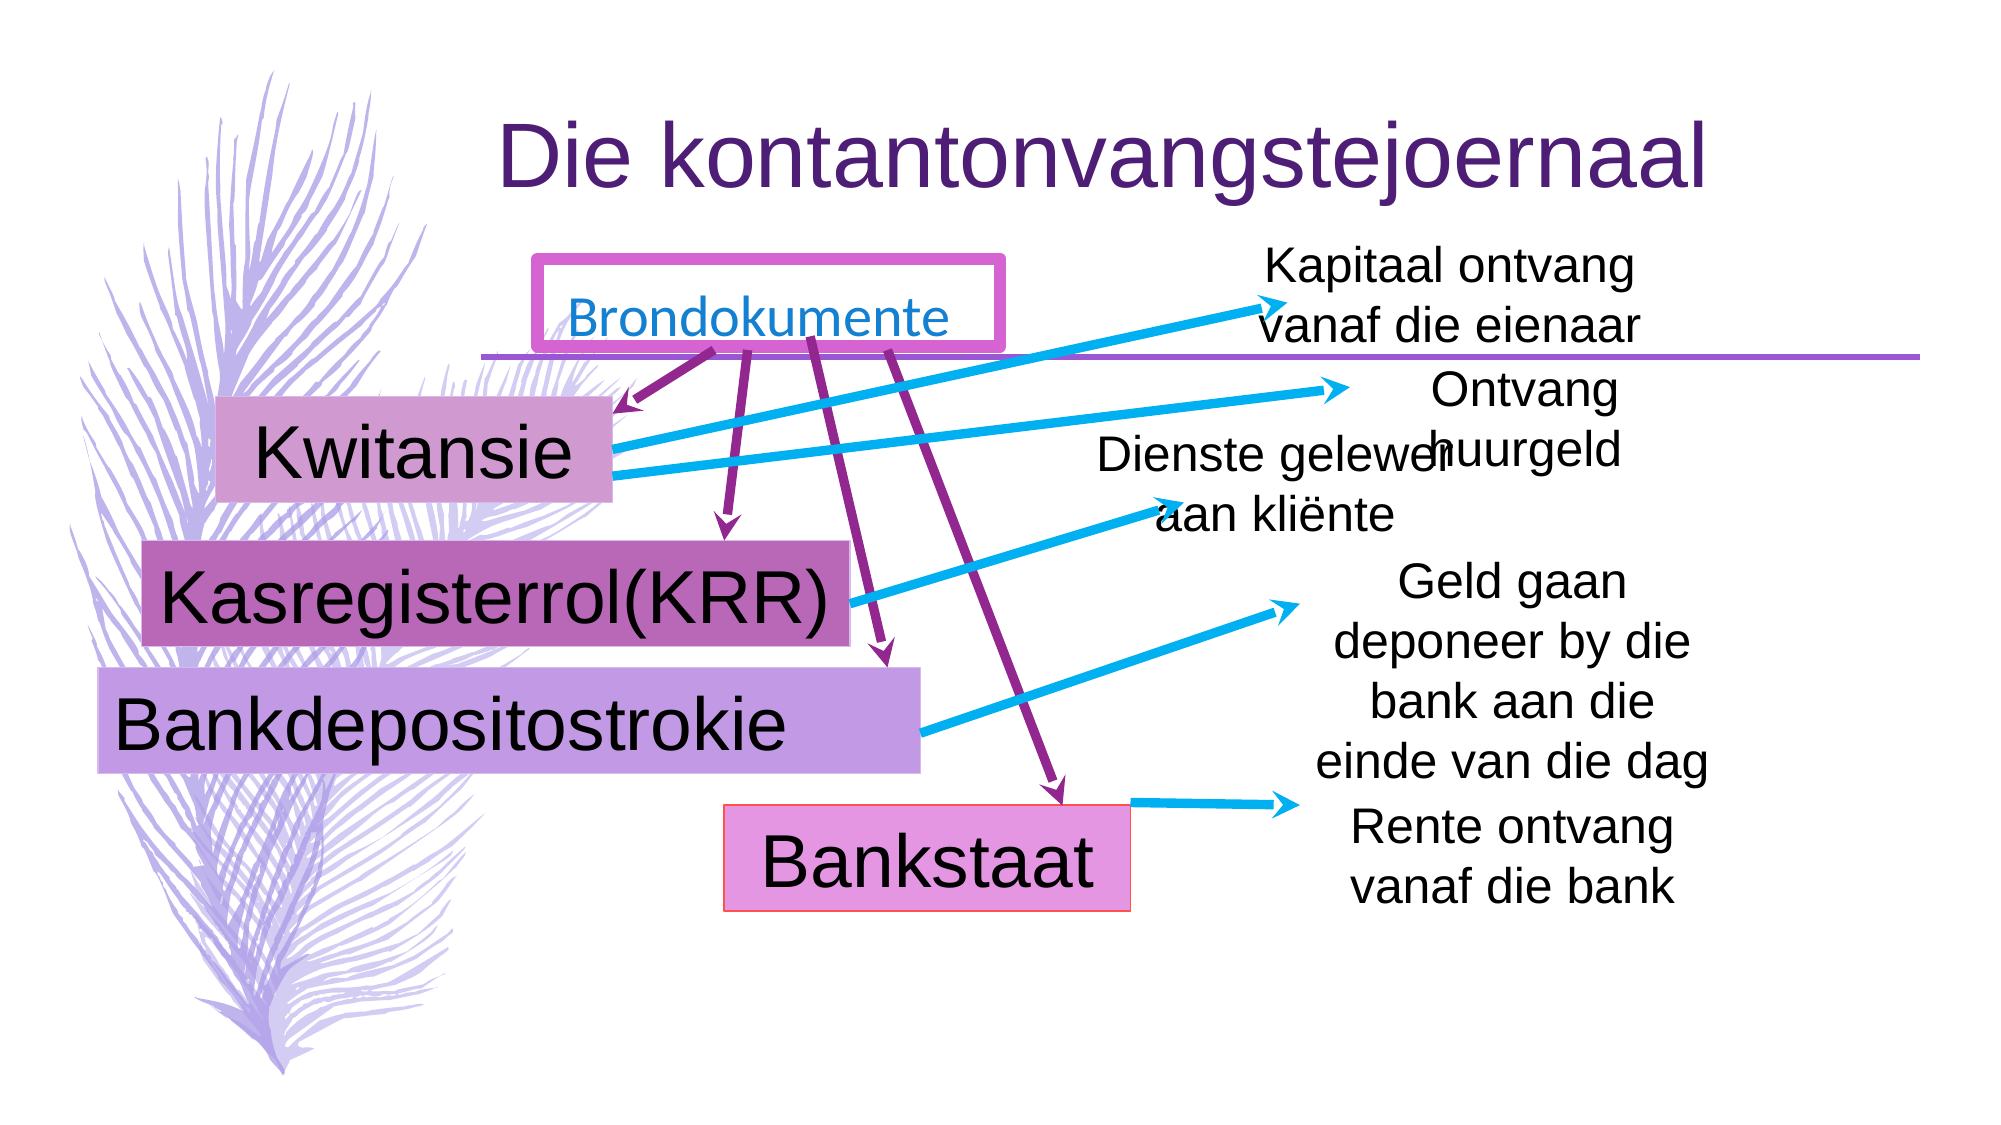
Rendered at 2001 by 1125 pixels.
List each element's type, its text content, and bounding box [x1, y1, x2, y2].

text_box Ontvang huurgeld [1312, 349, 1738, 425]
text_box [887, 612, 1063, 806]
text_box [612, 302, 1288, 386]
text_box [537, 258, 1000, 300]
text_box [723, 484, 748, 541]
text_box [612, 386, 1351, 477]
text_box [920, 603, 1301, 734]
text_box Bankstaat [724, 805, 1131, 912]
text_box Geld gaan deponeer by die bank aan die einde van die dag [1299, 540, 1725, 785]
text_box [849, 502, 1185, 604]
text_box Bankdepositostrokie [98, 667, 882, 774]
text_box Brondokumente [537, 270, 980, 357]
title Die kontantonvangstejoernaal [481, 93, 1920, 350]
text_box Dienste gelewer aan kliënte [1066, 425, 1488, 550]
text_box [887, 484, 1063, 500]
list [481, 399, 1920, 999]
text_box Kasregisterrol(KRR) [141, 540, 804, 647]
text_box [1130, 802, 1301, 806]
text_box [809, 484, 882, 668]
text_box Rente ontvang vanaf die bank [1299, 785, 1725, 923]
text_box Kwitansie [215, 396, 613, 503]
text_box Kapitaal ontvang vanaf die eienaar [1237, 224, 1663, 362]
